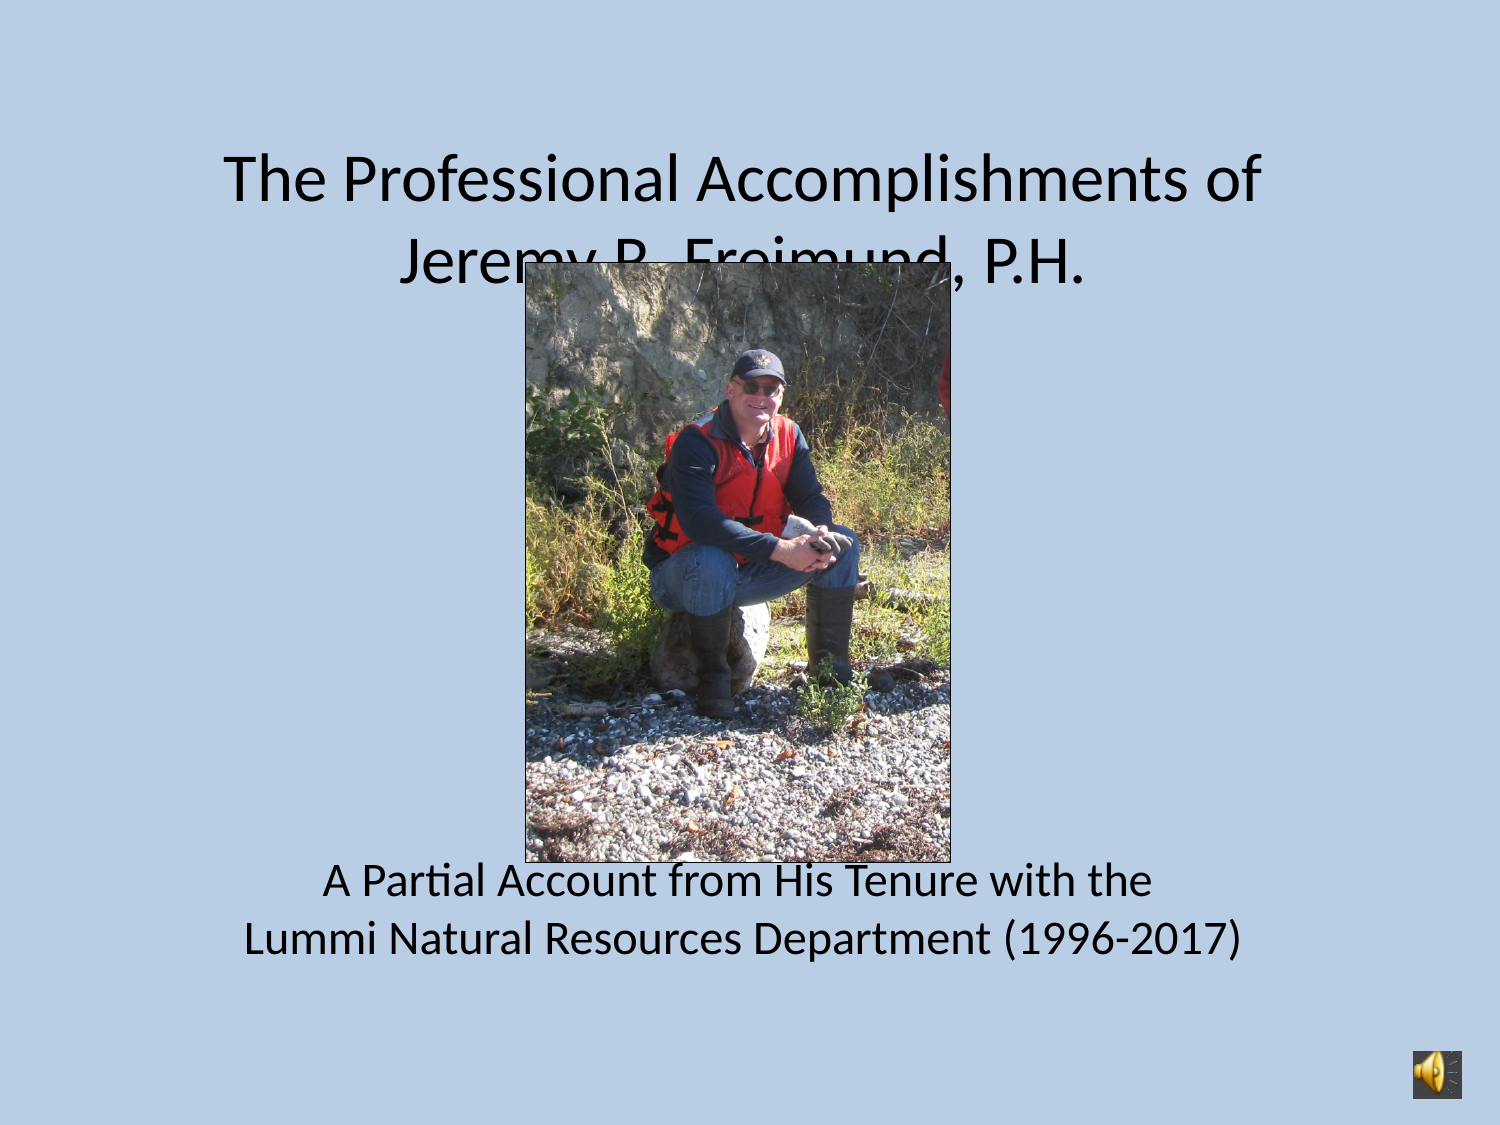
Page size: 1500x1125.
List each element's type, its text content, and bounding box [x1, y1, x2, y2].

picture [1412, 1049, 1463, 1101]
picture [524, 262, 951, 863]
title The Professional Accomplishments of Jeremy R. Freimund, P.H. A Partial Account from His Tenure with the Lummi Natural Resources Department (1996-2017) [87, 121, 1400, 975]
